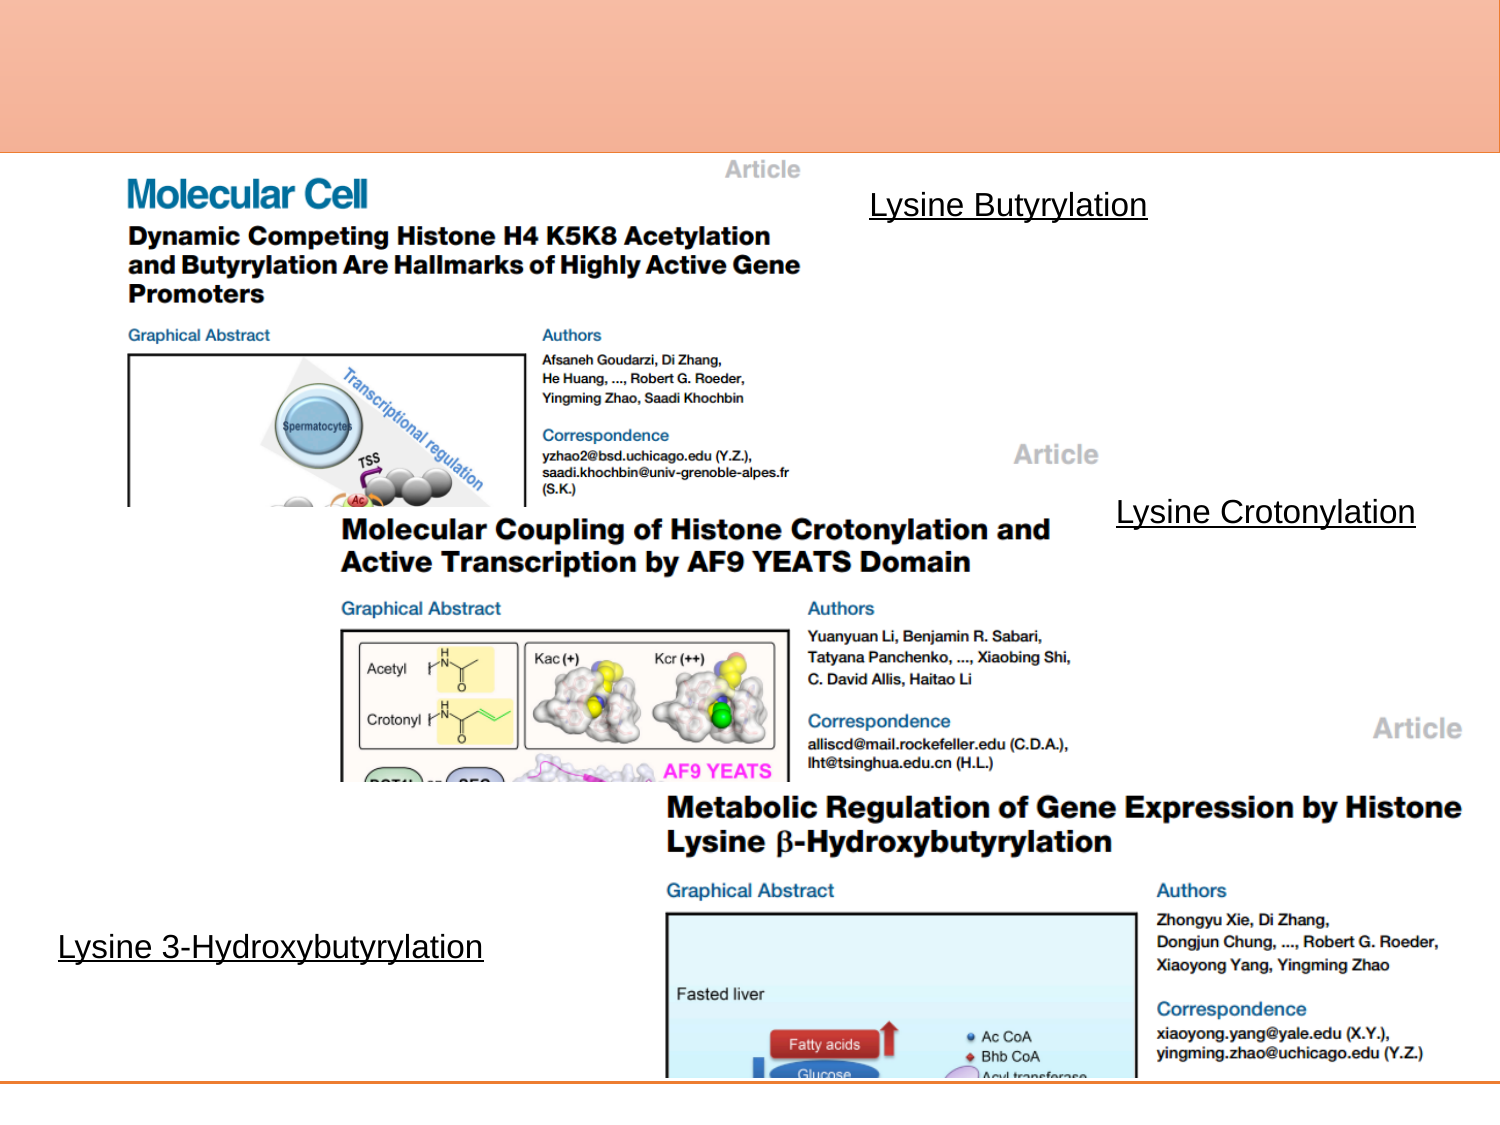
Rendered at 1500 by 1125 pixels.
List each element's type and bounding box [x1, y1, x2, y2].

picture [115, 155, 1472, 1078]
text_box [0, 0, 1500, 1083]
